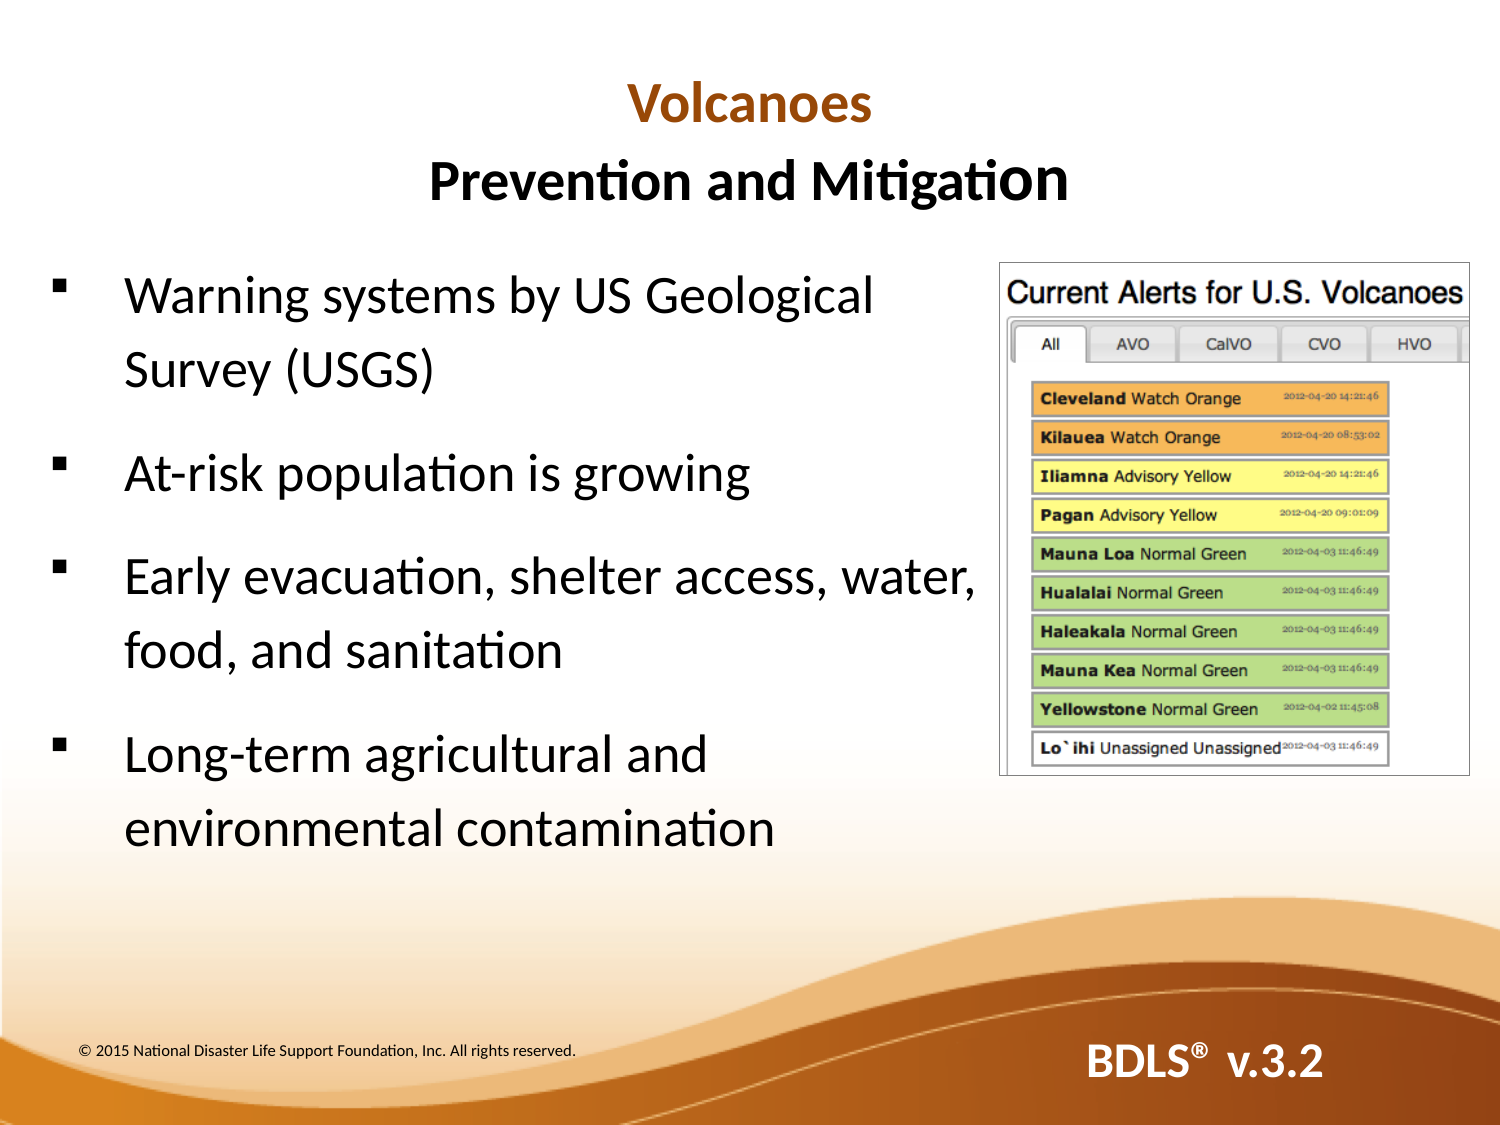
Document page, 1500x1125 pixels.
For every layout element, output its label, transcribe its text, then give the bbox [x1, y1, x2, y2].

title Volcanoes Prevention and Mitigation [75, 45, 1425, 233]
picture [0, 0, 1500, 1125]
list Warning systems by US Geological Survey (USGS) At-risk population is growing Early evacuation, shelter access, water, food, and sanitation Long-term agricultural and environmental contamination [34, 242, 1000, 986]
